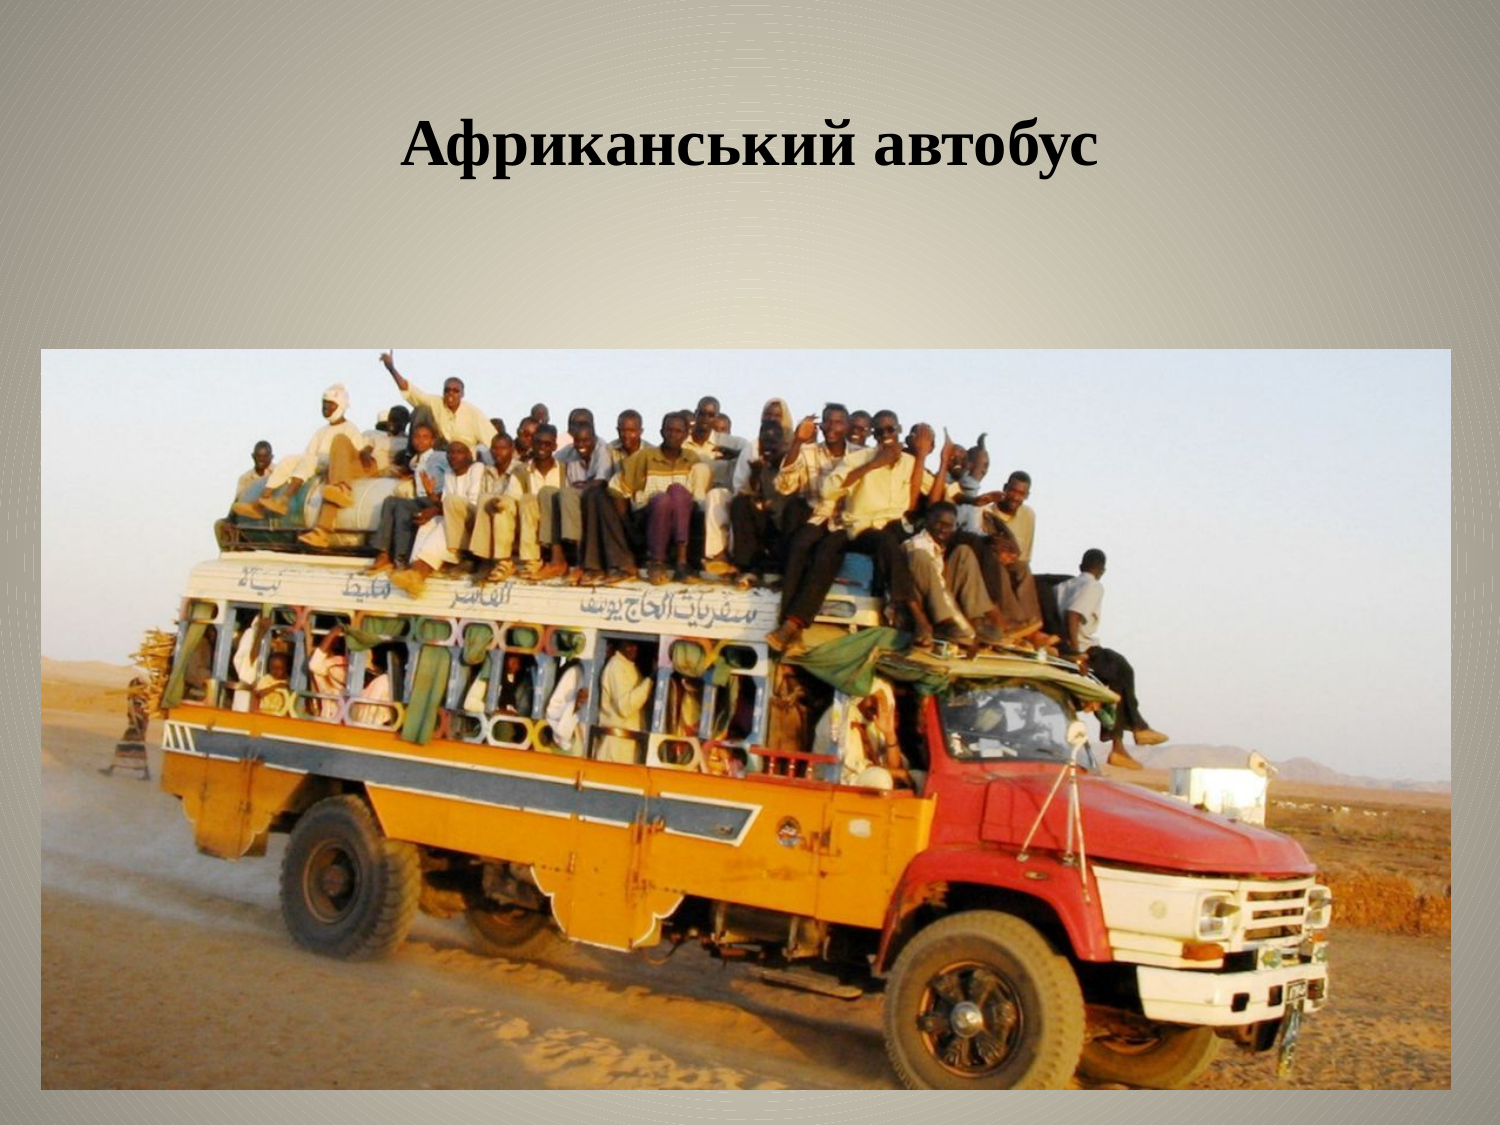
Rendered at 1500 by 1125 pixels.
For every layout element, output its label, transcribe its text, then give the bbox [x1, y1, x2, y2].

title Африканський автобус [75, 45, 1425, 233]
picture [40, 349, 1451, 1090]
